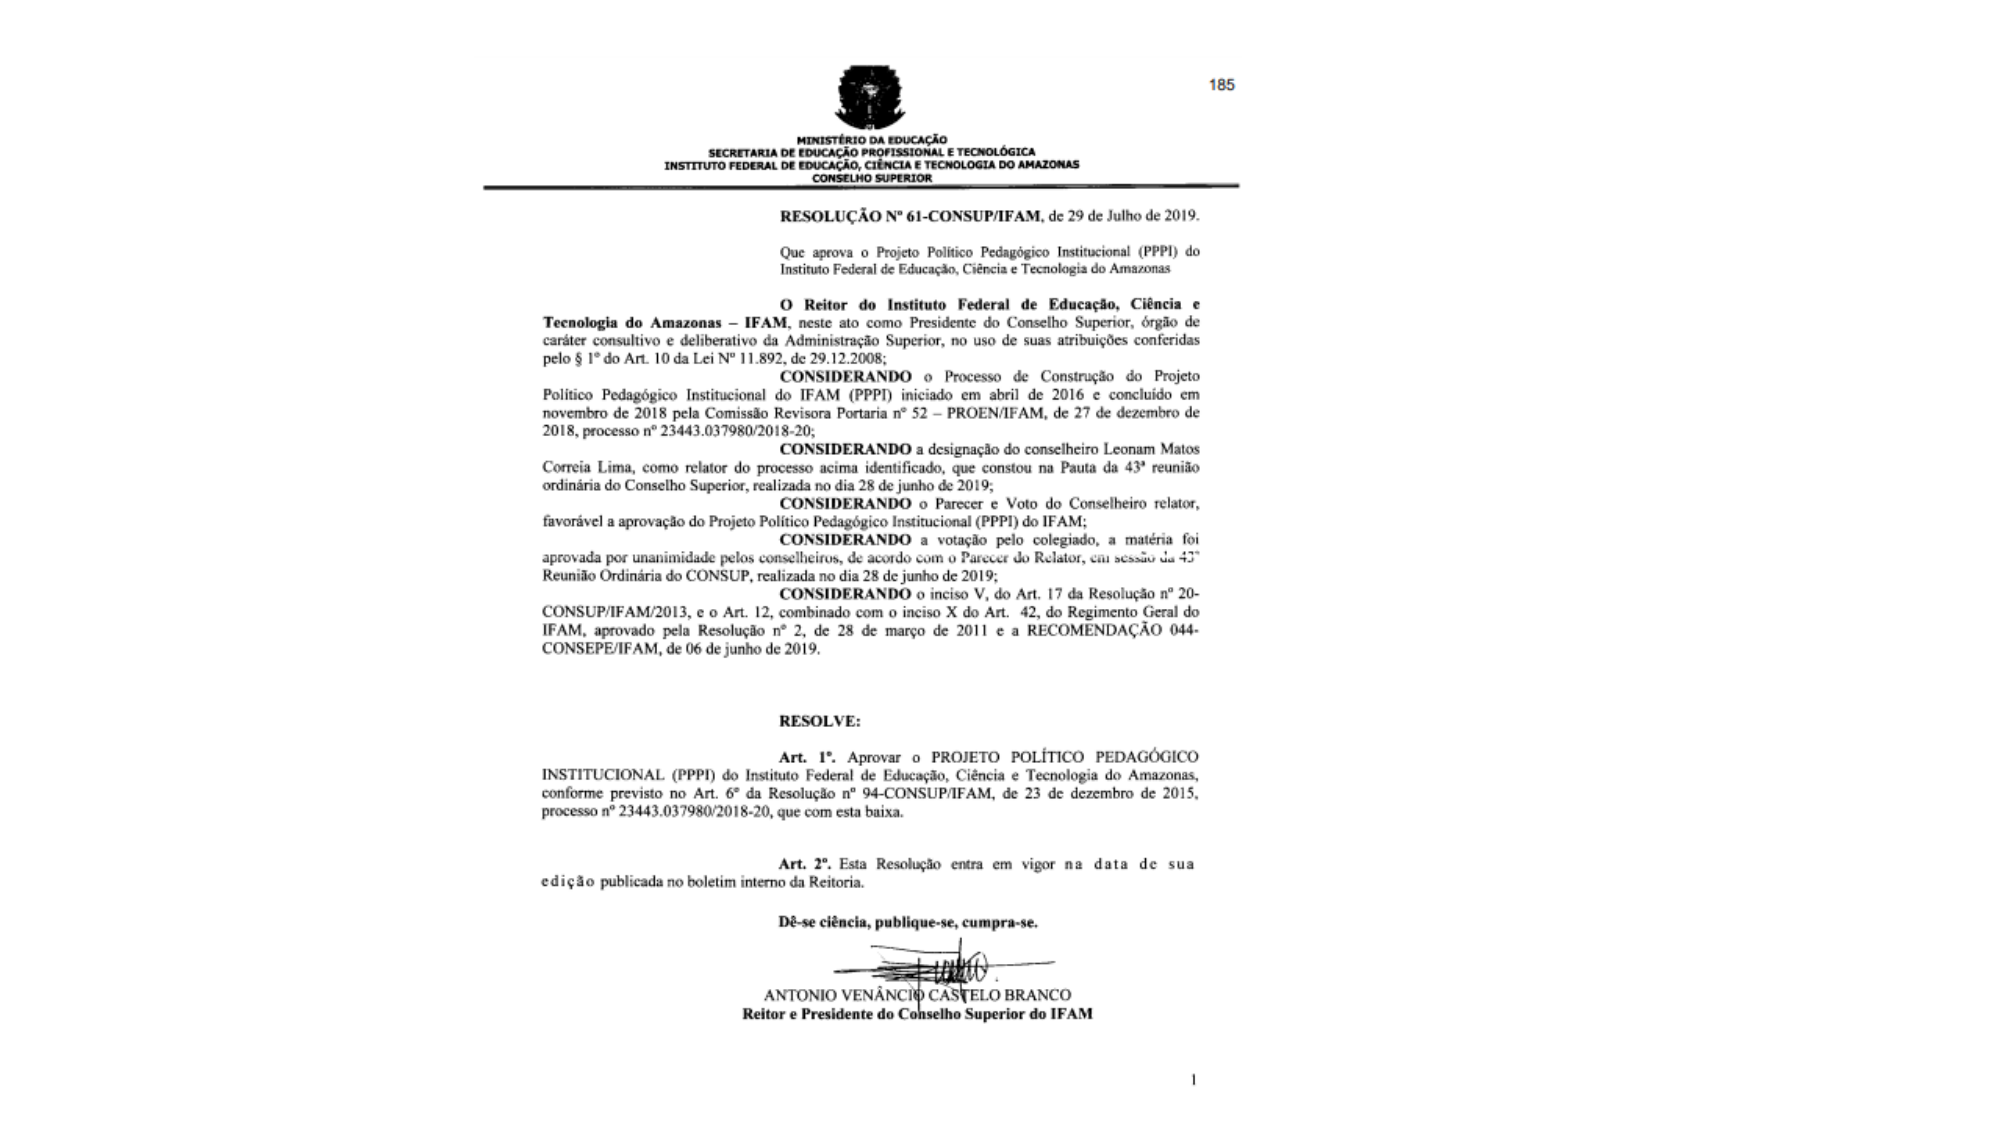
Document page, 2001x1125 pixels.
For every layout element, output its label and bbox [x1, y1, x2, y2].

picture [473, 55, 1242, 1110]
